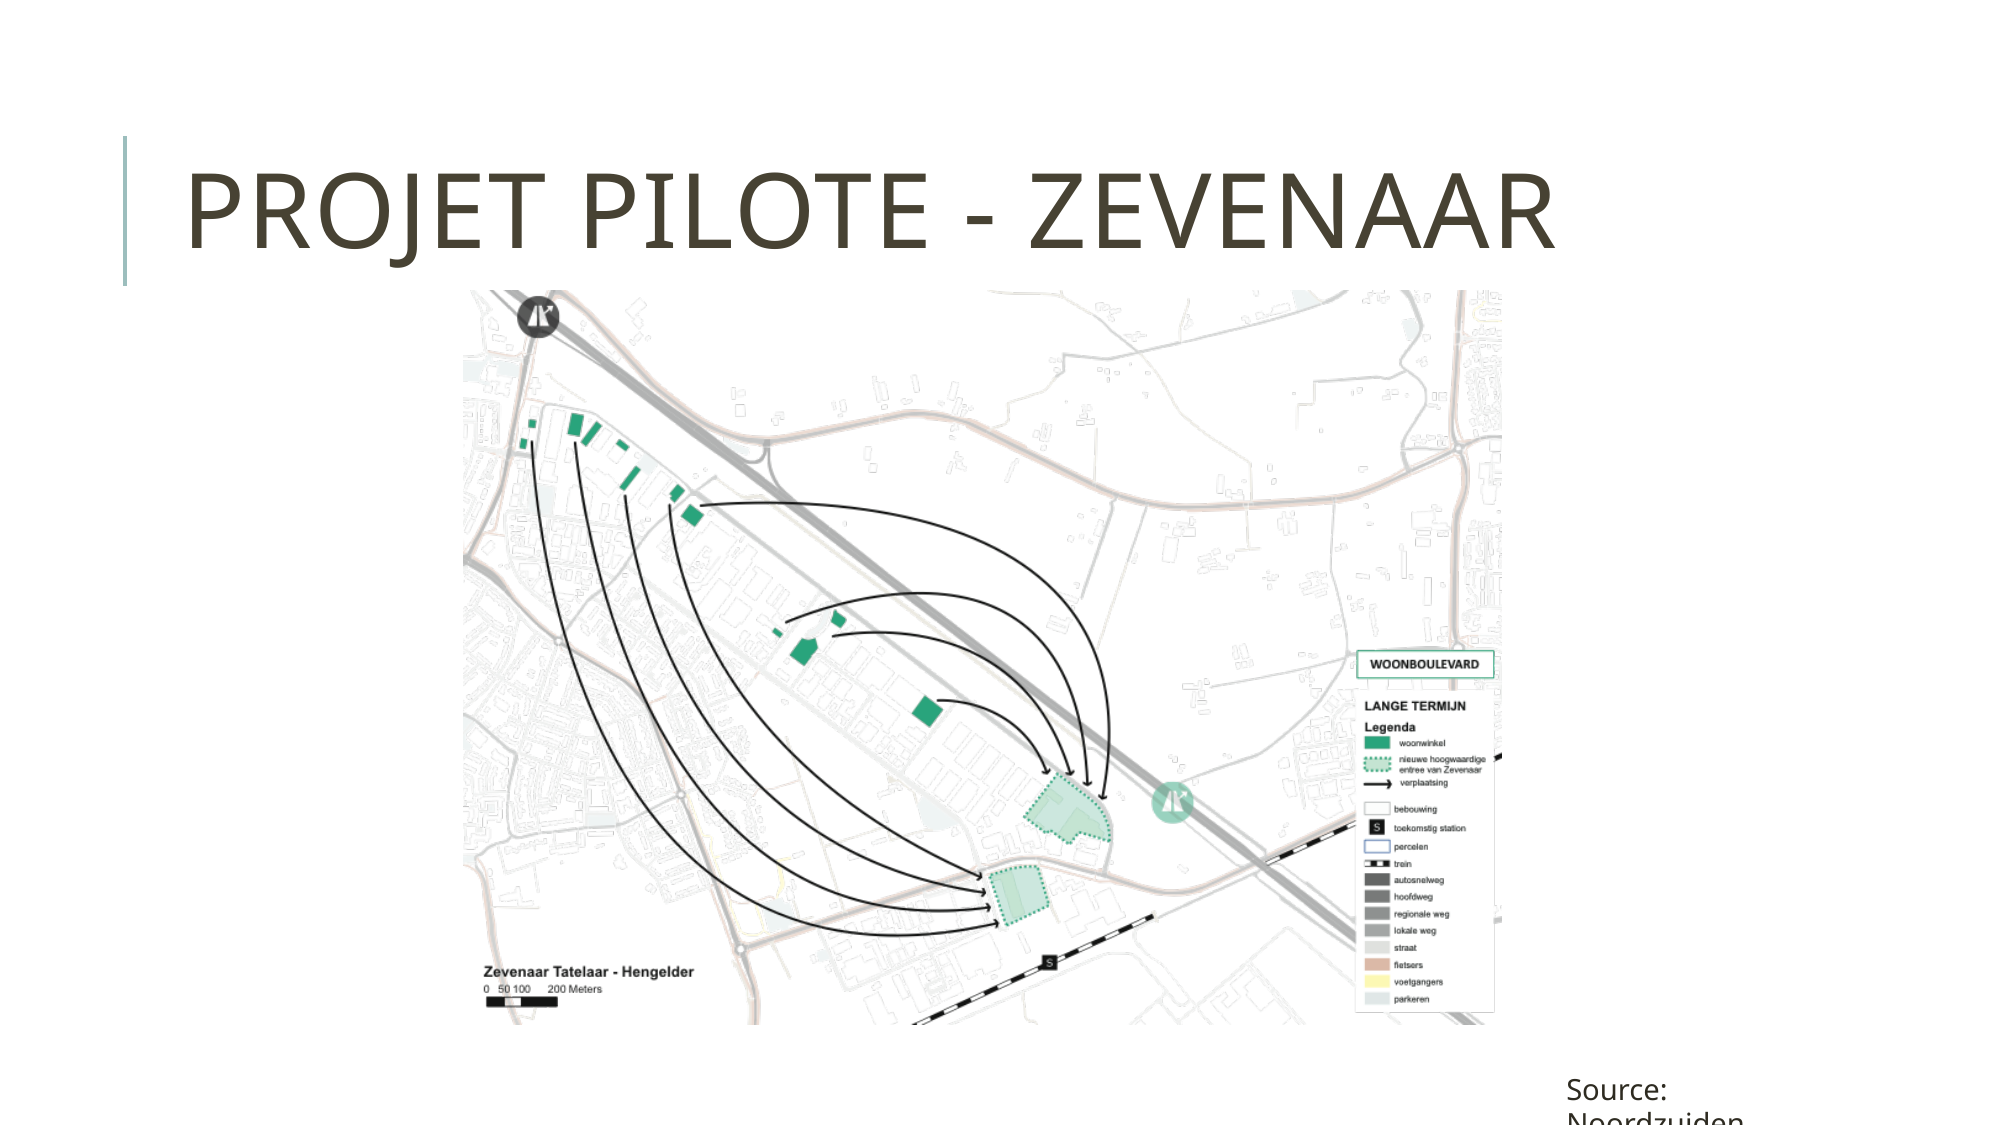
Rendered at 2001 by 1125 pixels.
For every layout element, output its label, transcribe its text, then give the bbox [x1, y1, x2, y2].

picture [463, 289, 1502, 1025]
text_box Source: Noordzuiden [1551, 1063, 1862, 1125]
title Projet Pilote - Zevenaar [168, 96, 1763, 342]
